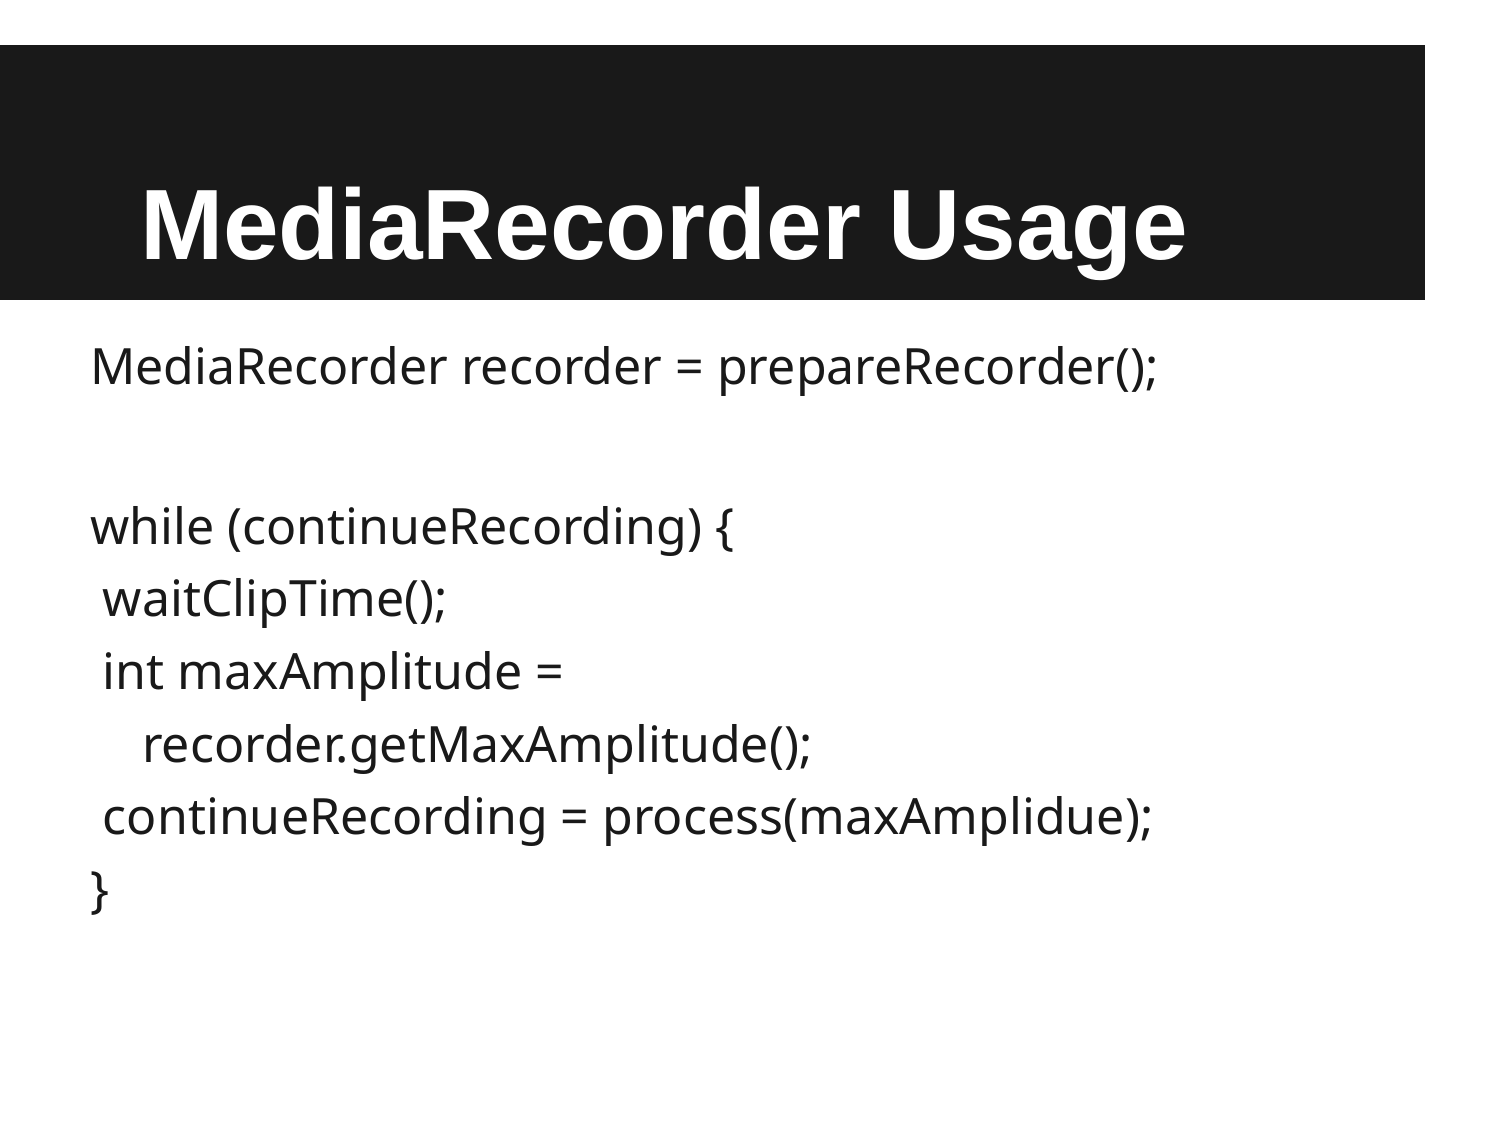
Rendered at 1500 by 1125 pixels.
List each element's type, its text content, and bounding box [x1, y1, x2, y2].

title MediaRecorder Usage [75, 76, 1425, 295]
list MediaRecorder recorder = prepareRecorder(); while (continueRecording) { waitClipTime(); int maxAmplitude = recorder.getMaxAmplitude(); continueRecording = process(maxAmplidue); } [75, 319, 1425, 1020]
